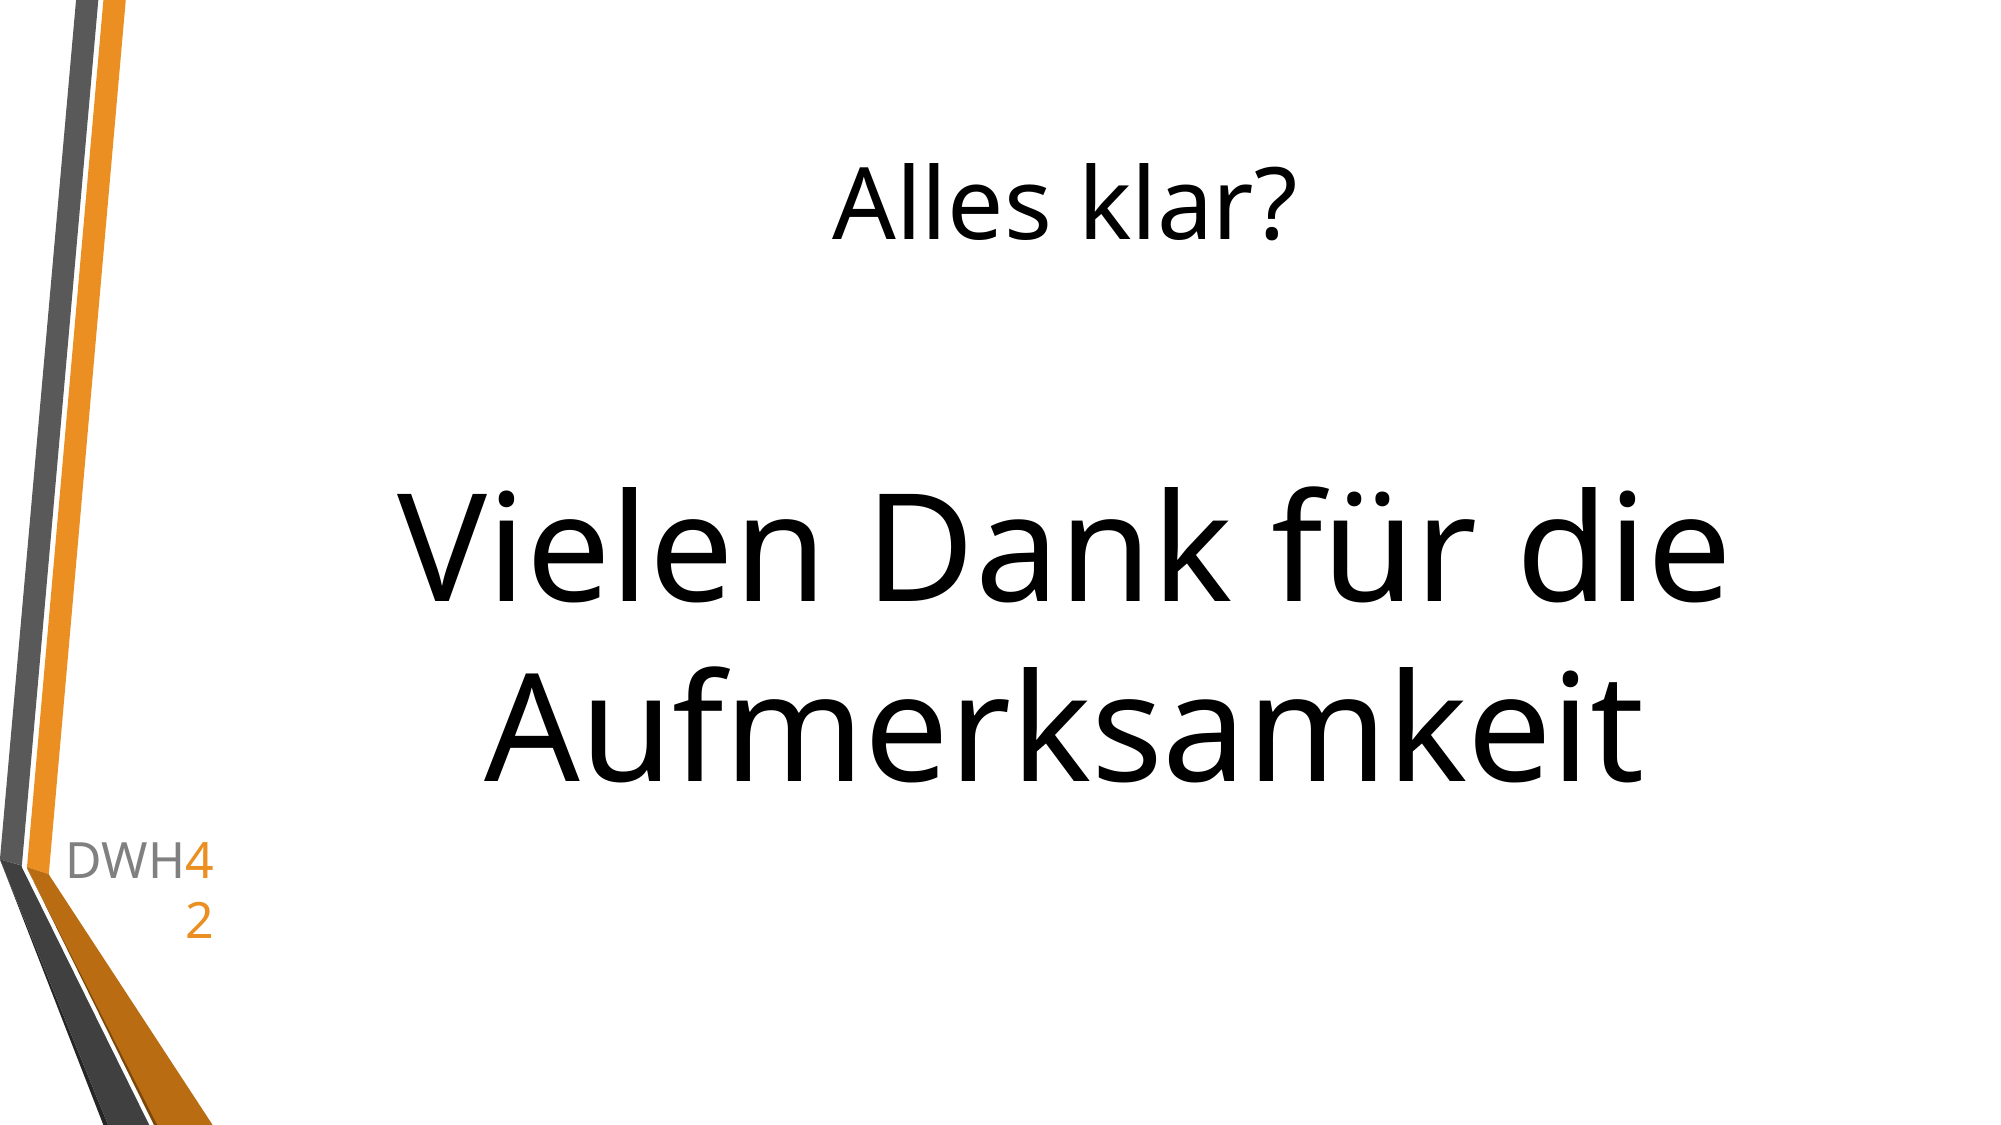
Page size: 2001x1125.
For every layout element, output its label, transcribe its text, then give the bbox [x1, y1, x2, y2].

title Alles klar? [243, 112, 1887, 272]
text_box Vielen Dank für die Aufmerksamkeit [243, 272, 1887, 990]
